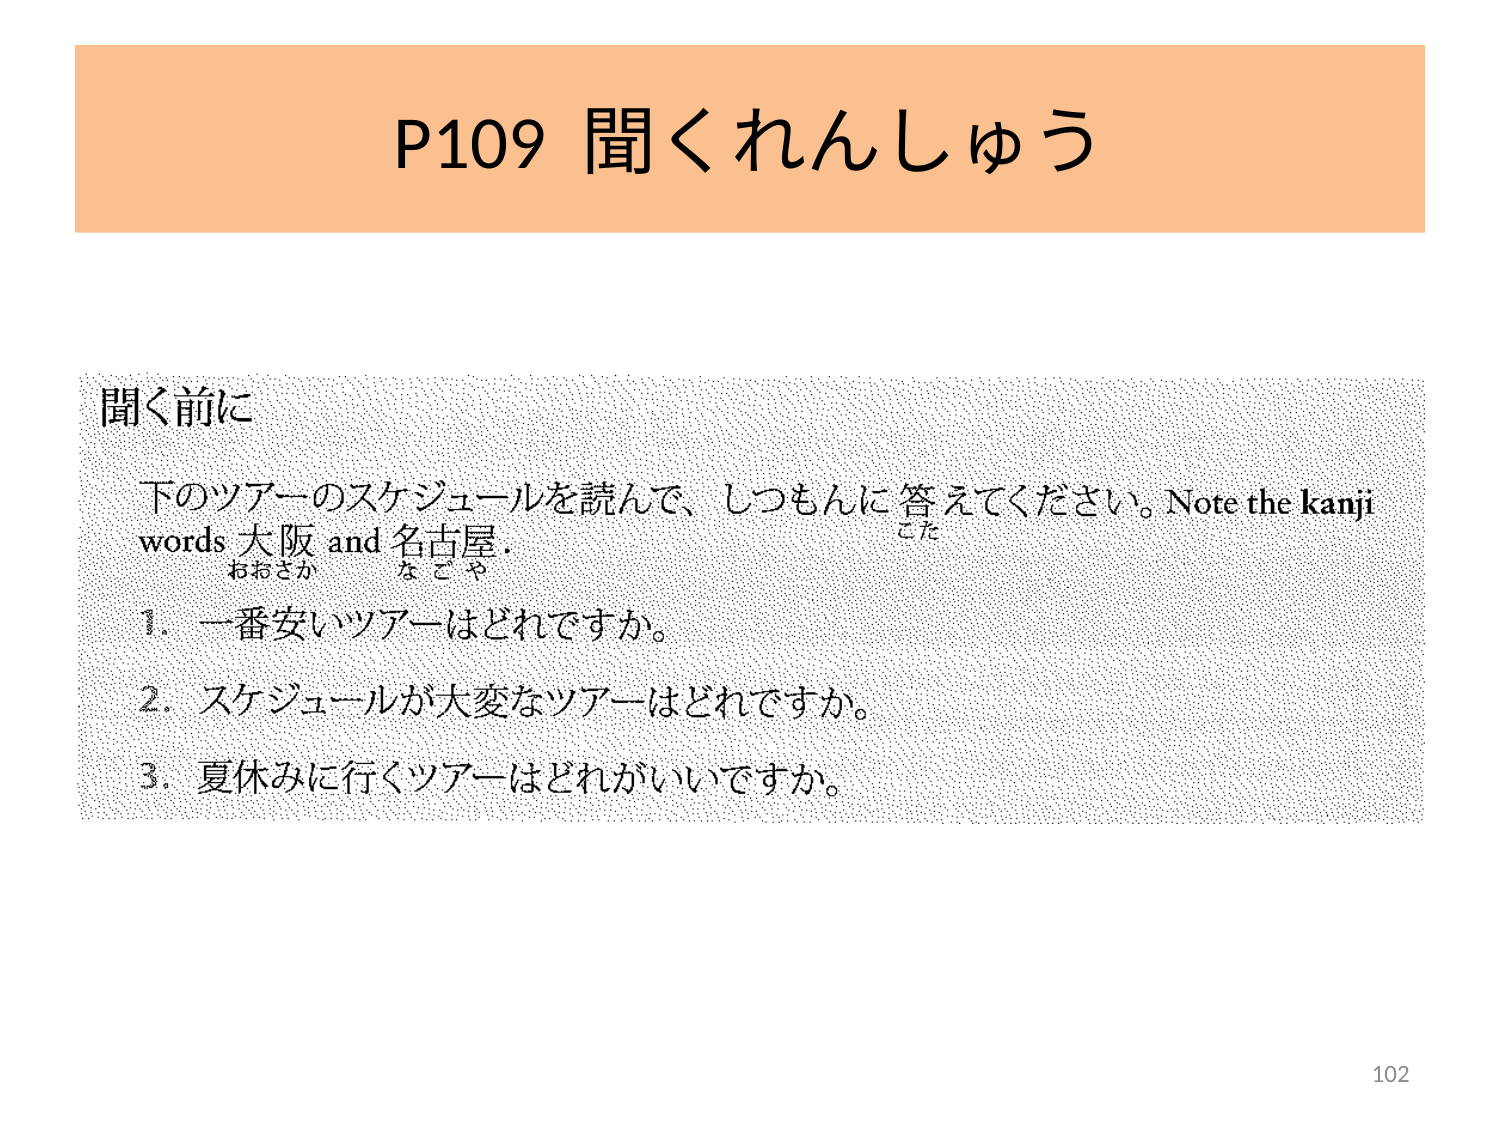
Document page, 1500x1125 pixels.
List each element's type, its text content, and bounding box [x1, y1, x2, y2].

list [74, 363, 1426, 824]
slide_number 102 [1074, 1042, 1425, 1103]
title P109 聞くれんしゅう [74, 44, 1426, 233]
